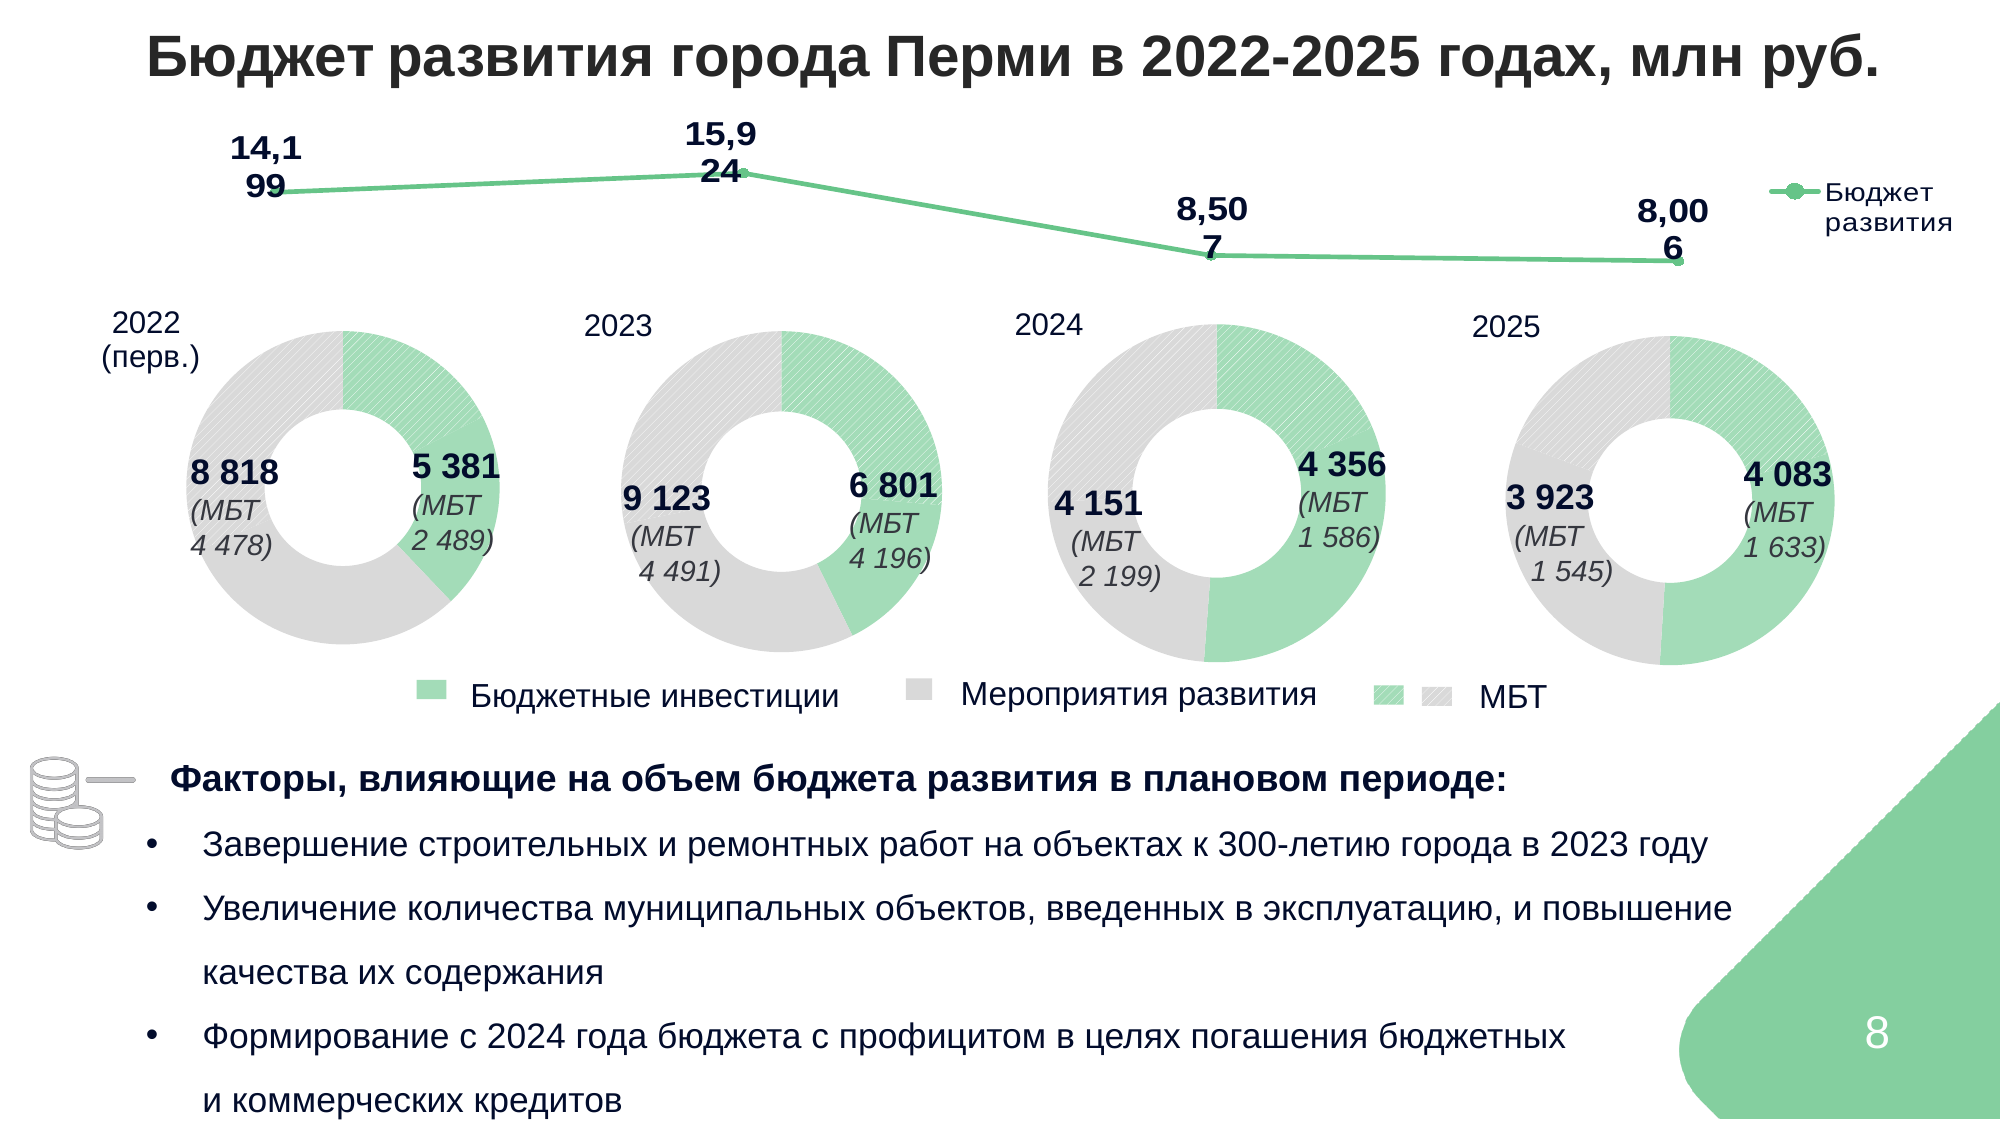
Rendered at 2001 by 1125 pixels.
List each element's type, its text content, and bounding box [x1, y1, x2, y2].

text_box [14, 750, 131, 856]
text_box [42, 289, 1873, 713]
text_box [1373, 667, 1855, 724]
chart [42, 115, 1968, 371]
picture [1679, 485, 2000, 1119]
text_box Бюджет развития города Перми в 2022-2025 годах, млн руб. [131, 14, 1941, 100]
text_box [131, 746, 1855, 1125]
